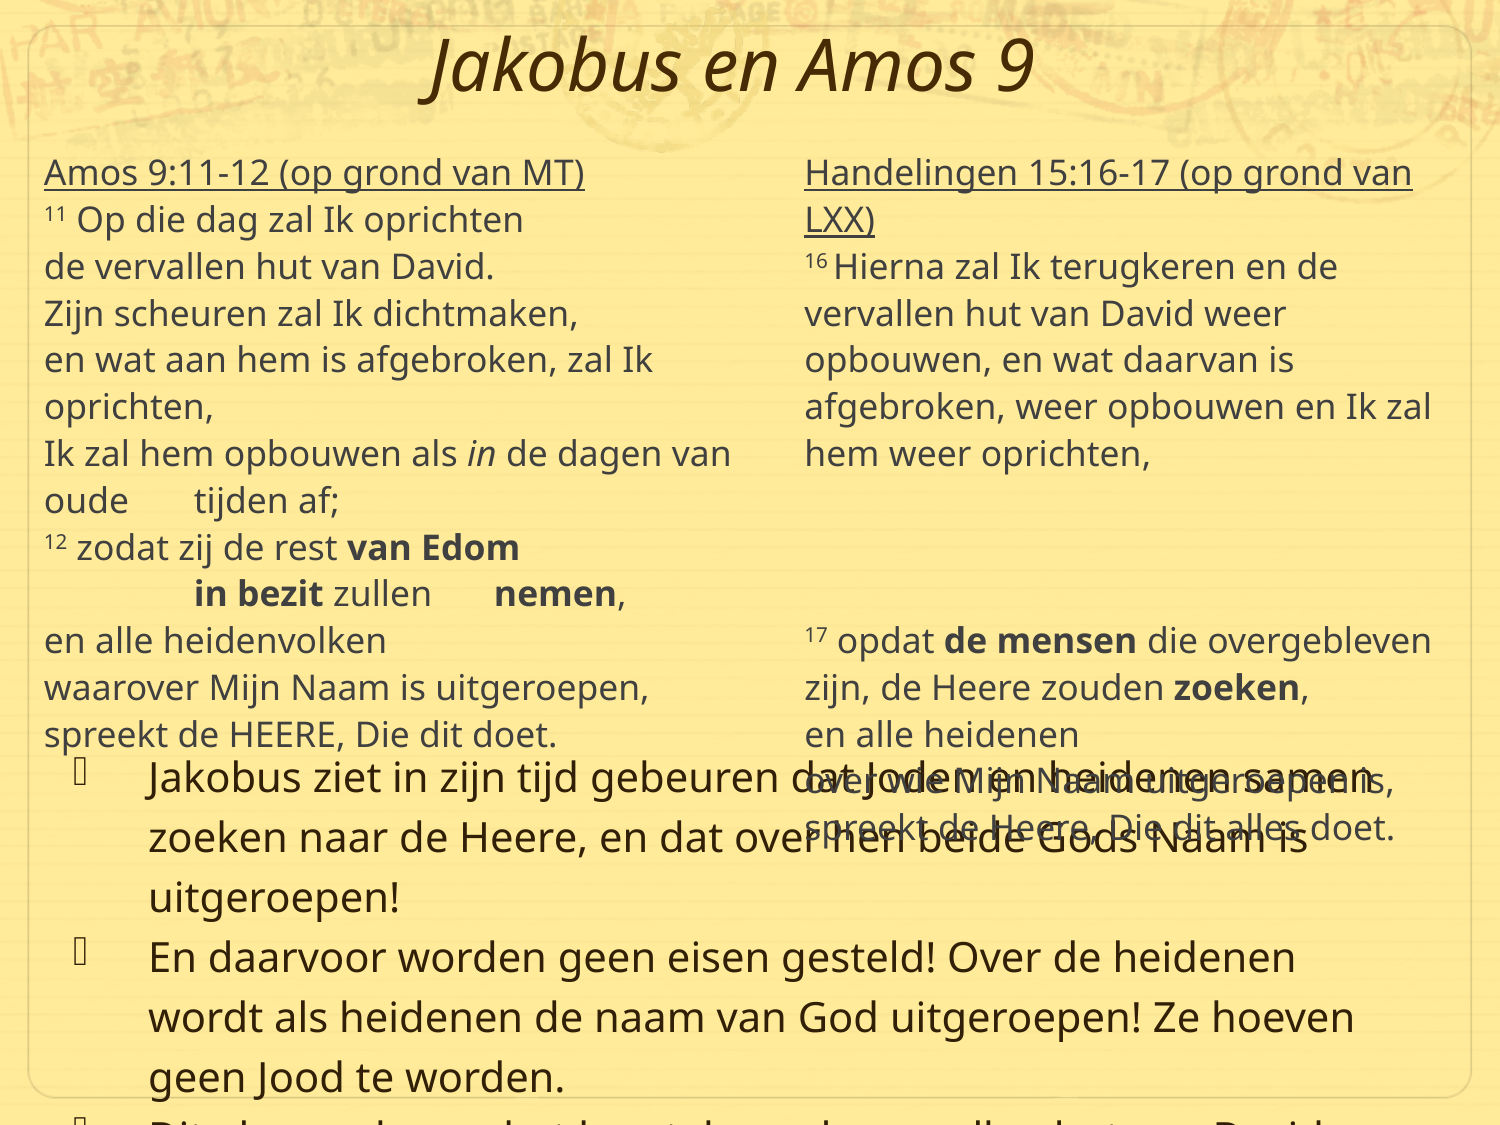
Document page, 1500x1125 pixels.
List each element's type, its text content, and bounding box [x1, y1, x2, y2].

picture [76, 1119, 84, 1125]
text_box Amos 9:11-12 (op grond van MT) 11 Op die dag zal Ik oprichten de vervallen hut van David. Zijn scheuren zal Ik dichtmaken, en wat aan hem is afgebroken, zal Ik oprichten, Ik zal hem opbouwen als in de dagen van oude tijden af; 12 zodat zij de rest van Edom in bezit zullen nemen, en alle heidenvolken waarover Mijn Naam is uitgeroepen, spreekt de HEERE, Die dit doet. [29, 138, 789, 809]
text_box Jakobus ziet in zijn tijd gebeuren dat Joden en heidenen samen zoeken naar de Heere, en dat over hen beide Gods Naam is uitgeroepen! En daarvoor worden geen eisen gesteld! Over de heidenen wordt als heidenen de naam van God uitgeroepen! Ze hoeven geen Jood te worden. Dit als gevolg van het herstel van de vervallen hut van David… [58, 809, 1409, 1084]
text_box Jakobus en Amos 9 [58, 10, 1409, 138]
picture [0, 0, 1500, 1125]
text_box Handelingen 15:16-17 (op grond van LXX) 16 Hierna zal Ik terugkeren en de vervallen hut van David weer opbouwen, en wat daarvan is afgebroken, weer opbouwen en Ik zal hem weer oprichten, 17 opdat de mensen die overgebleven zijn, de Heere zouden zoeken, en alle heidenen over wie Mijn Naam uitgeroepen is, spreekt de Heere, Die dit alles doet. [789, 138, 1471, 902]
